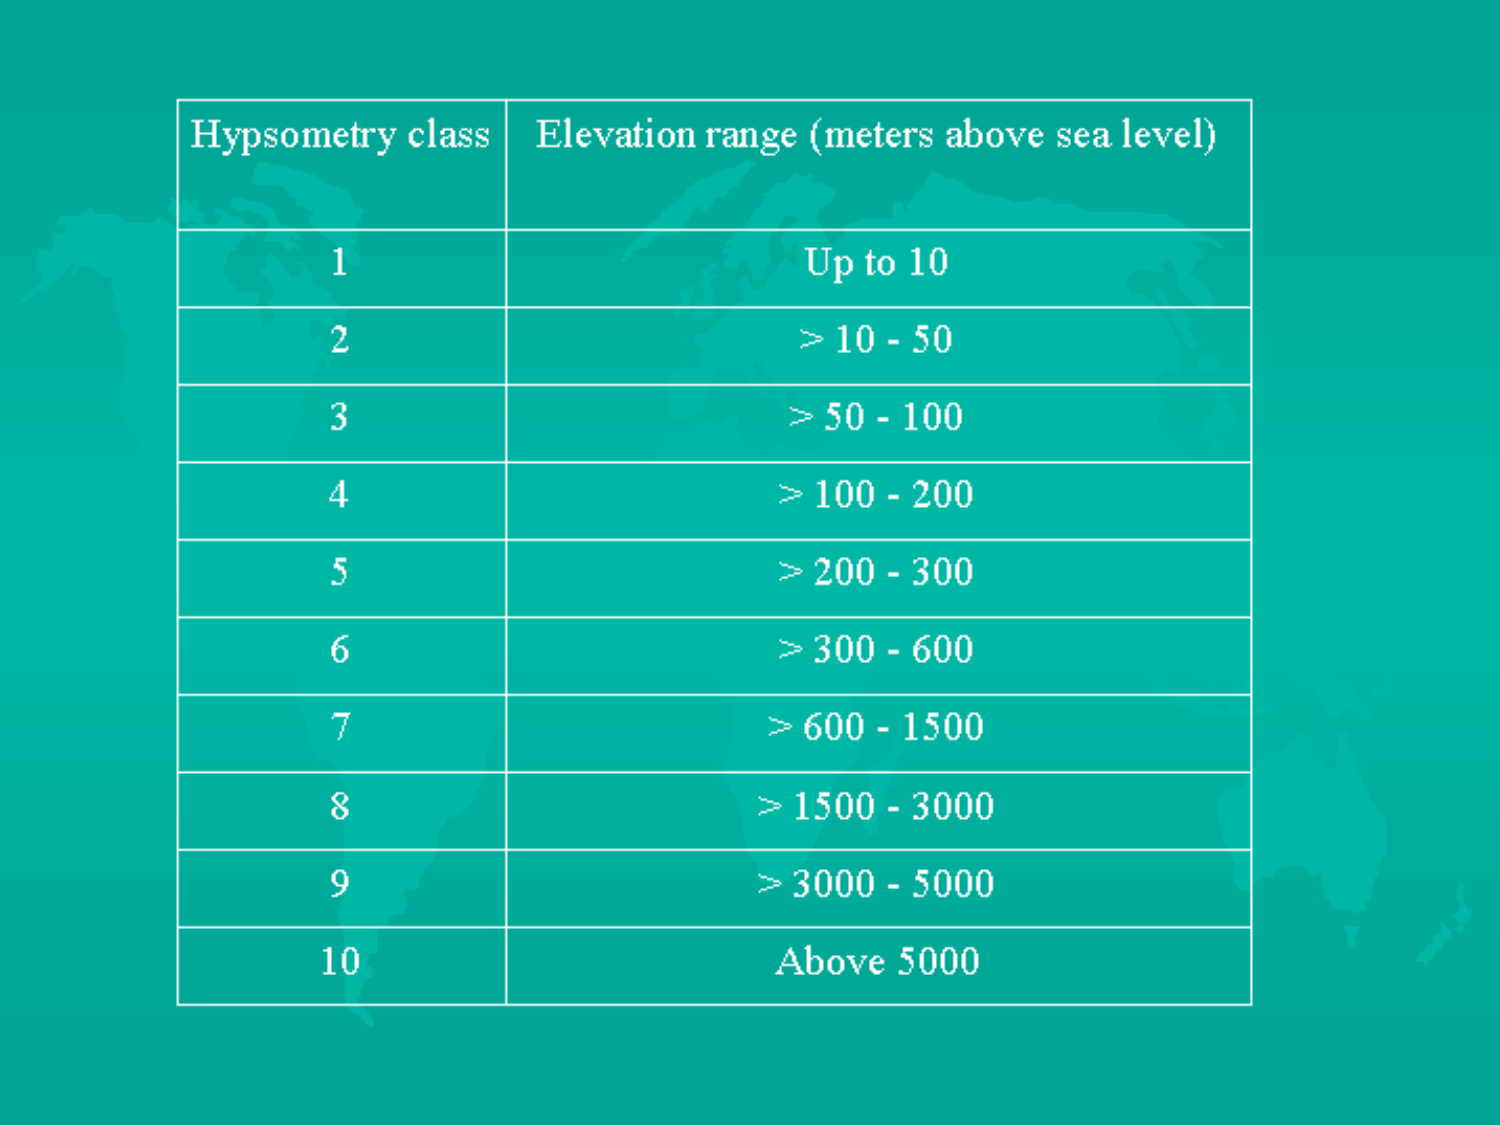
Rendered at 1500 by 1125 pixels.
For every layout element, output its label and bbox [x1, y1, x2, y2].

list [0, 0, 1500, 1125]
